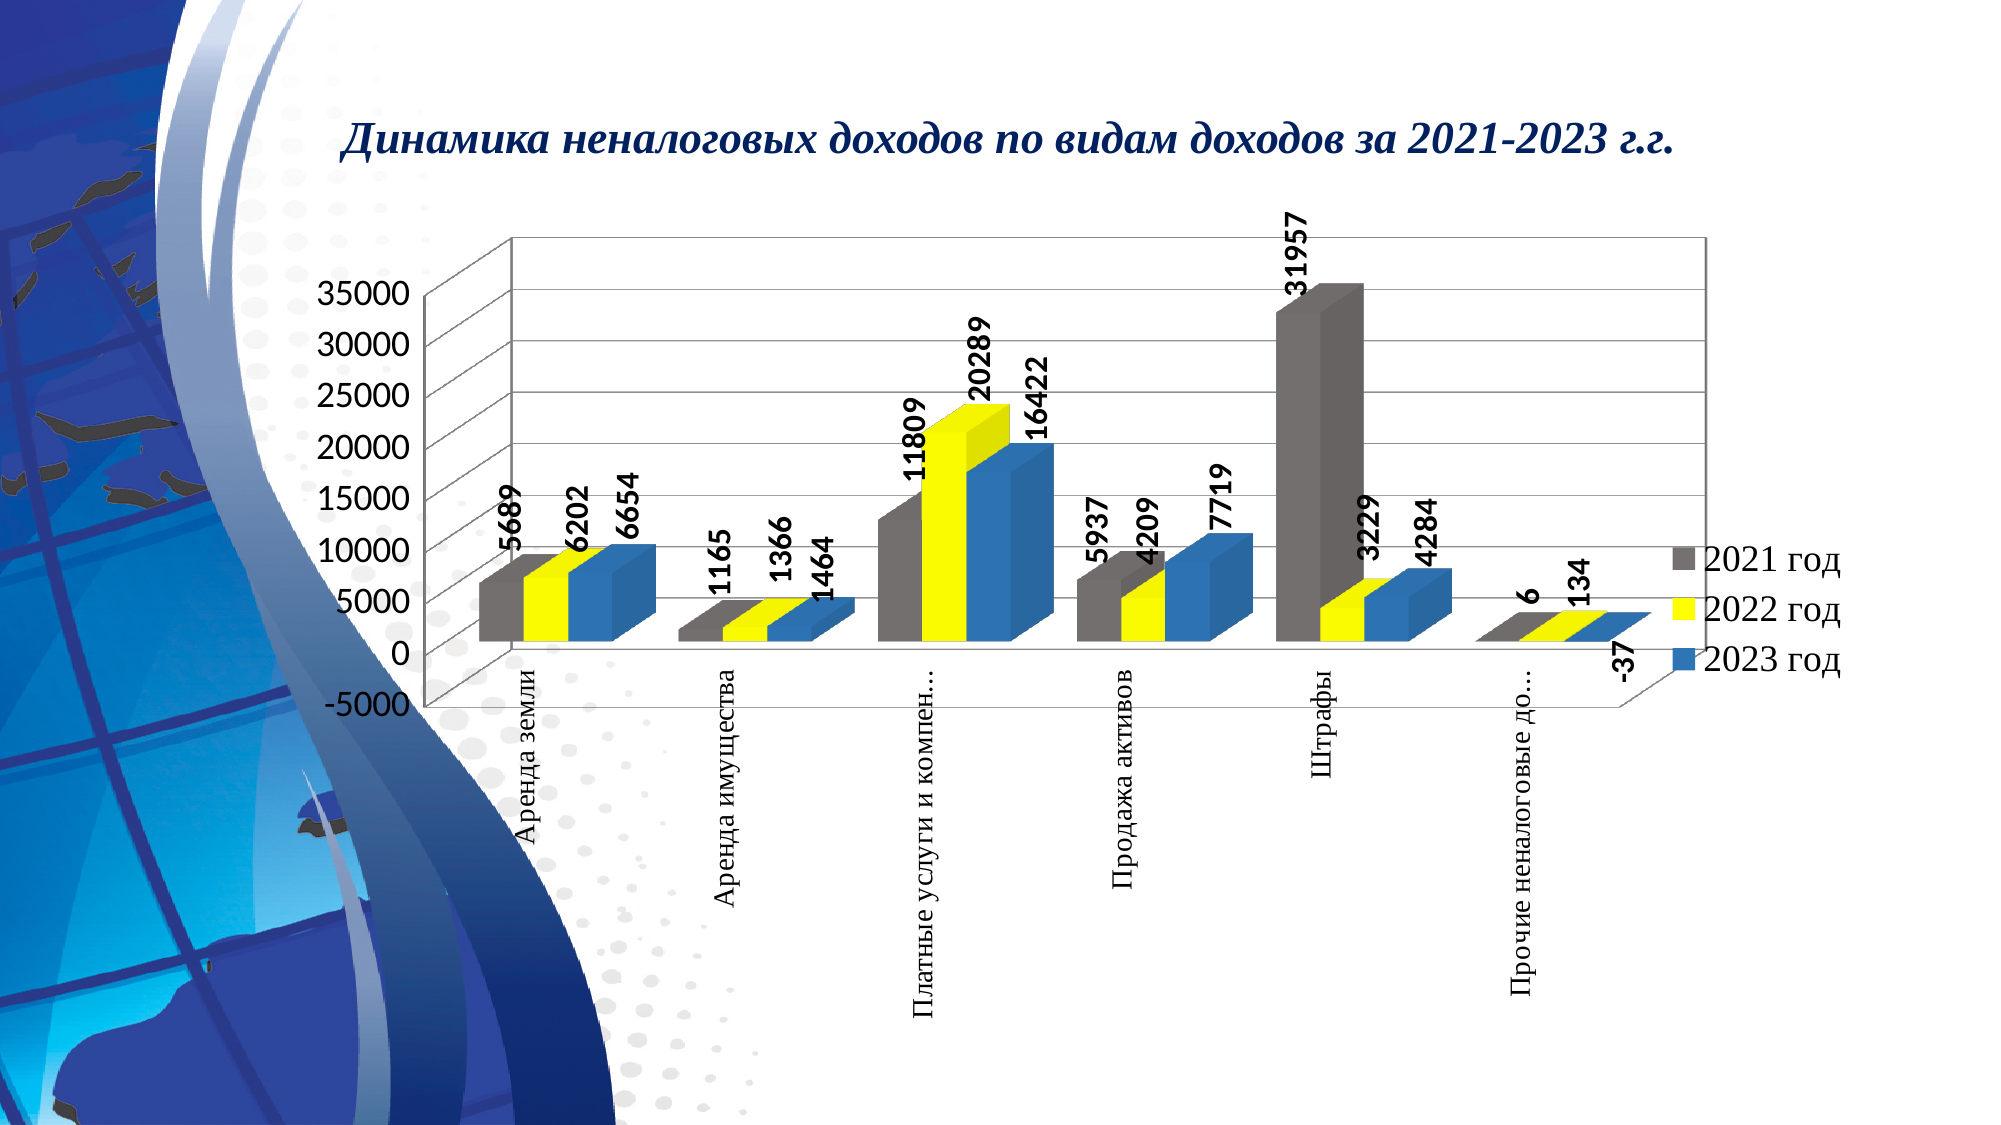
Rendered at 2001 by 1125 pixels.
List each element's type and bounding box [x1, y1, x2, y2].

picture [0, 0, 2000, 1125]
chart [279, 204, 1869, 1020]
